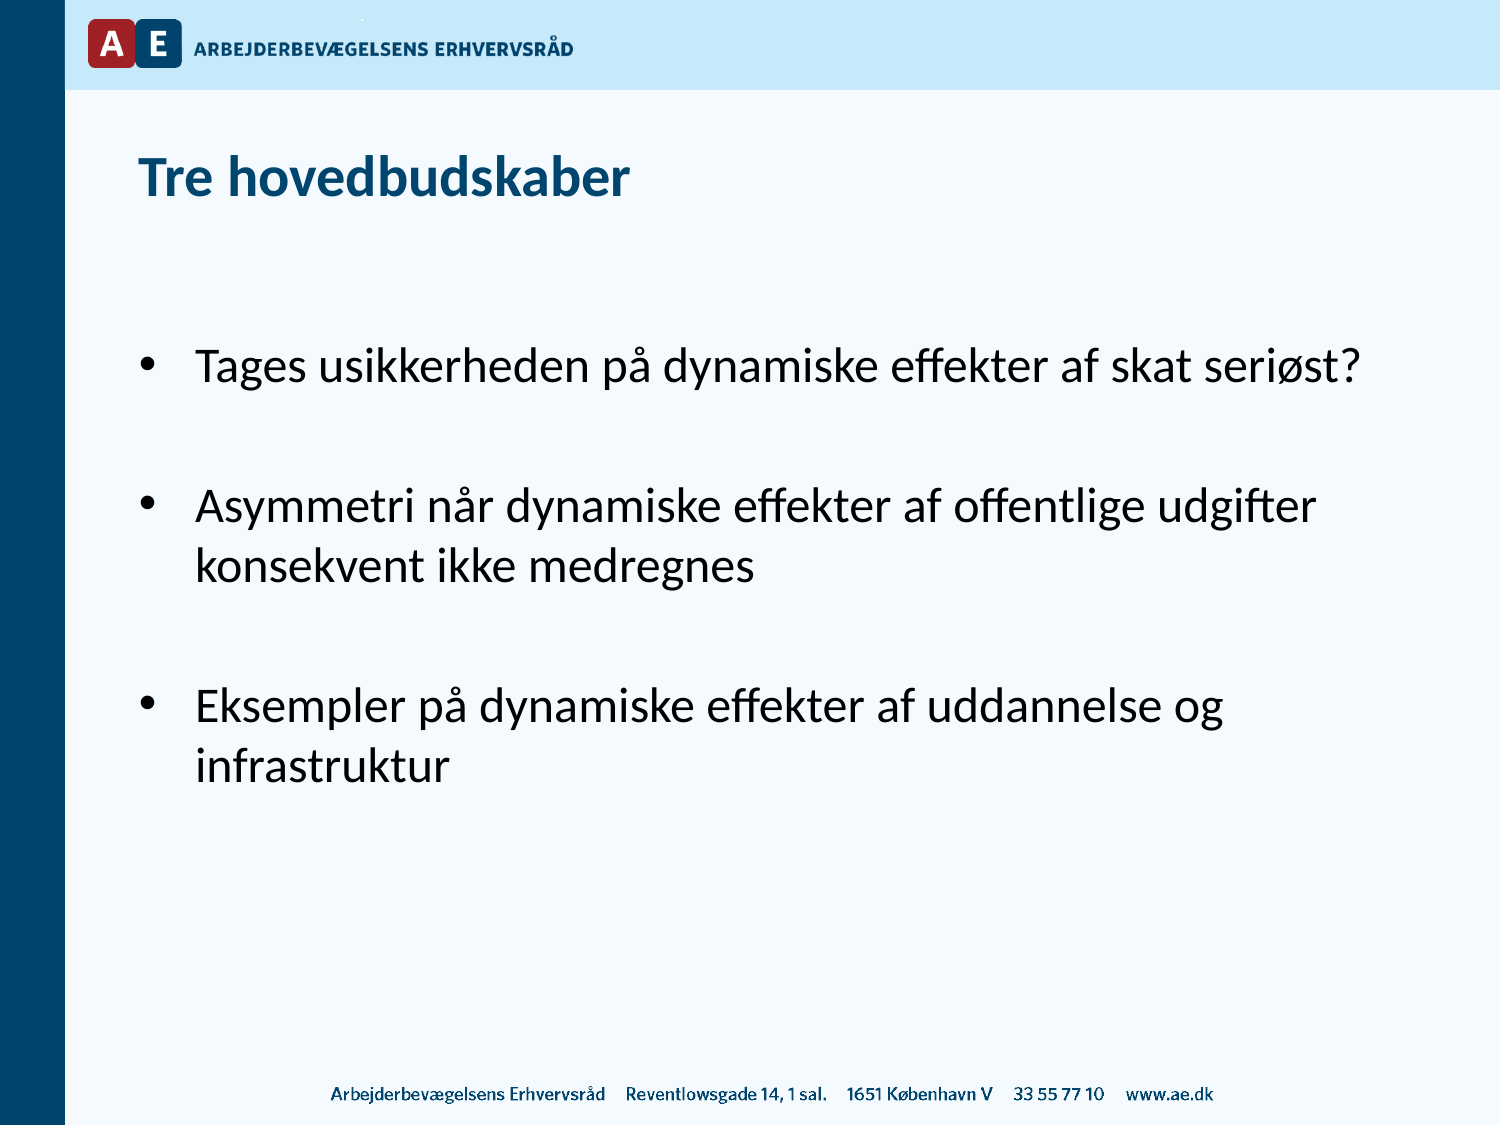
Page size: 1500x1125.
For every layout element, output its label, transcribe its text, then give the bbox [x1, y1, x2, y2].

picture [129, 1058, 1500, 1125]
picture [88, 19, 573, 68]
list Tages usikkerheden på dynamiske effekter af skat seriøst? Asymmetri når dynamiske effekter af offentlige udgifter konsekvent ikke medregnes Eksempler på dynamiske effekter af uddannelse og infrastruktur [123, 255, 1474, 870]
title Tre hovedbudskaber [123, 125, 1474, 220]
